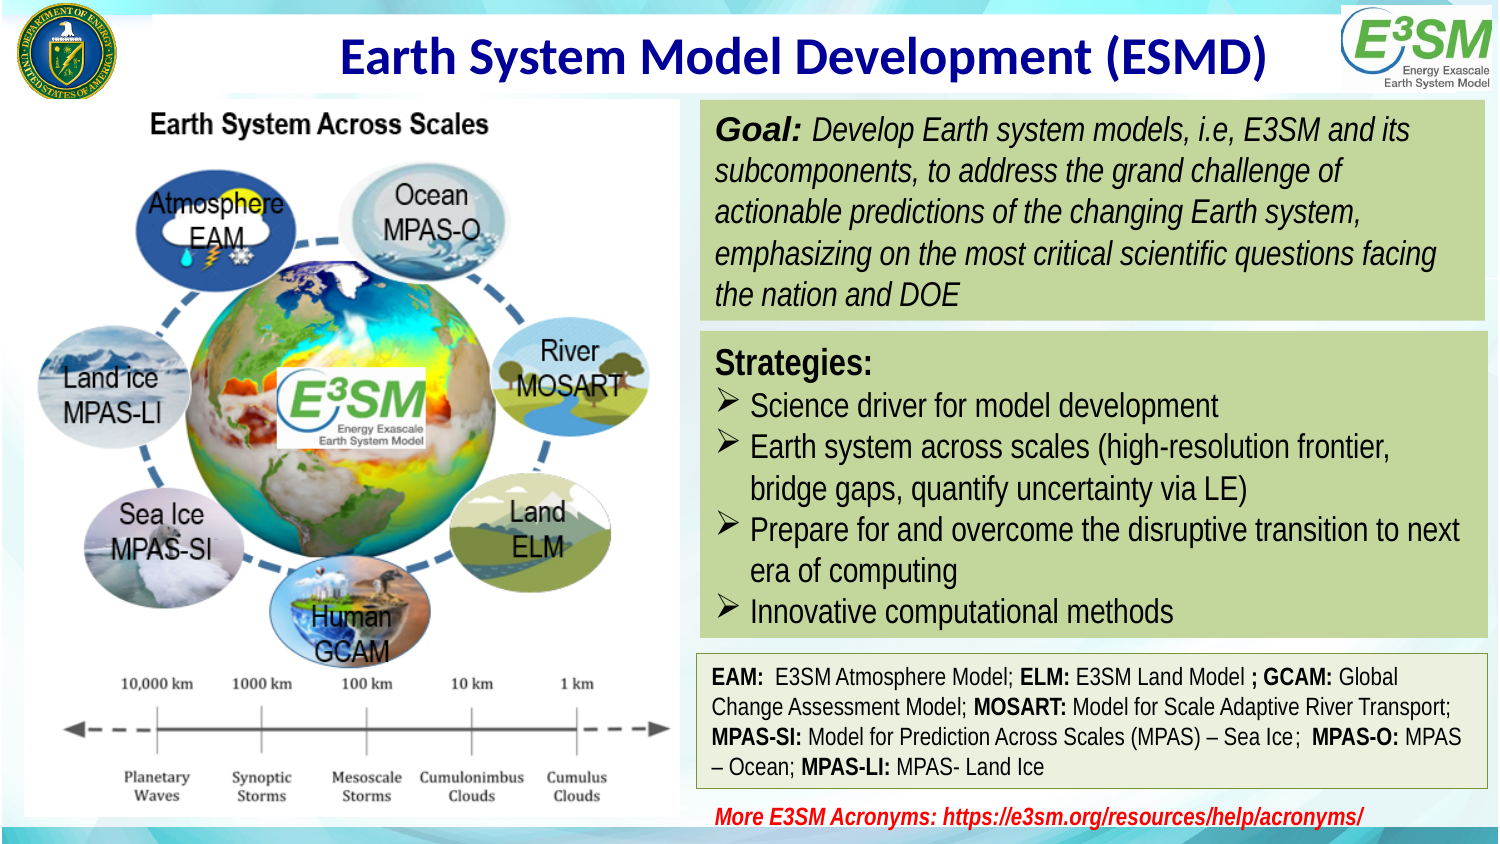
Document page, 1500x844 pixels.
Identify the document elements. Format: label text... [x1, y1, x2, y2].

text_box Strategies: Science driver for model development Earth system across scales (high-resolution frontier, bridge gaps, quantify uncertainty via LE) Prepare for and overcome the disruptive transition to next era of computing Innovative computational methods [700, 330, 1488, 638]
text_box More E3SM Acronyms: https://e3sm.org/resources/help/acronyms/ [700, 793, 1500, 839]
picture [2, 0, 1498, 844]
text_box Earth System Model Development (ESMD) [152, 14, 1337, 93]
text_box EAM: E3SM Atmosphere Model; ELM: E3SM Land Model ; GCAM: Global Change Assessment Model; MOSART: Model for Scale Adaptive River Transport; MPAS-SI: Model for Prediction Across Scales (MPAS) – Sea Ice; MPAS-O: MPAS – Ocean; MPAS-LI: MPAS- Land Ice [696, 653, 1488, 789]
text_box Goal: Develop Earth system models, i.e, E3SM and its subcomponents, to address the grand challenge of actionable predictions of the changing Earth system, emphasizing on the most critical scientific questions facing the nation and DOE [700, 99, 1485, 321]
